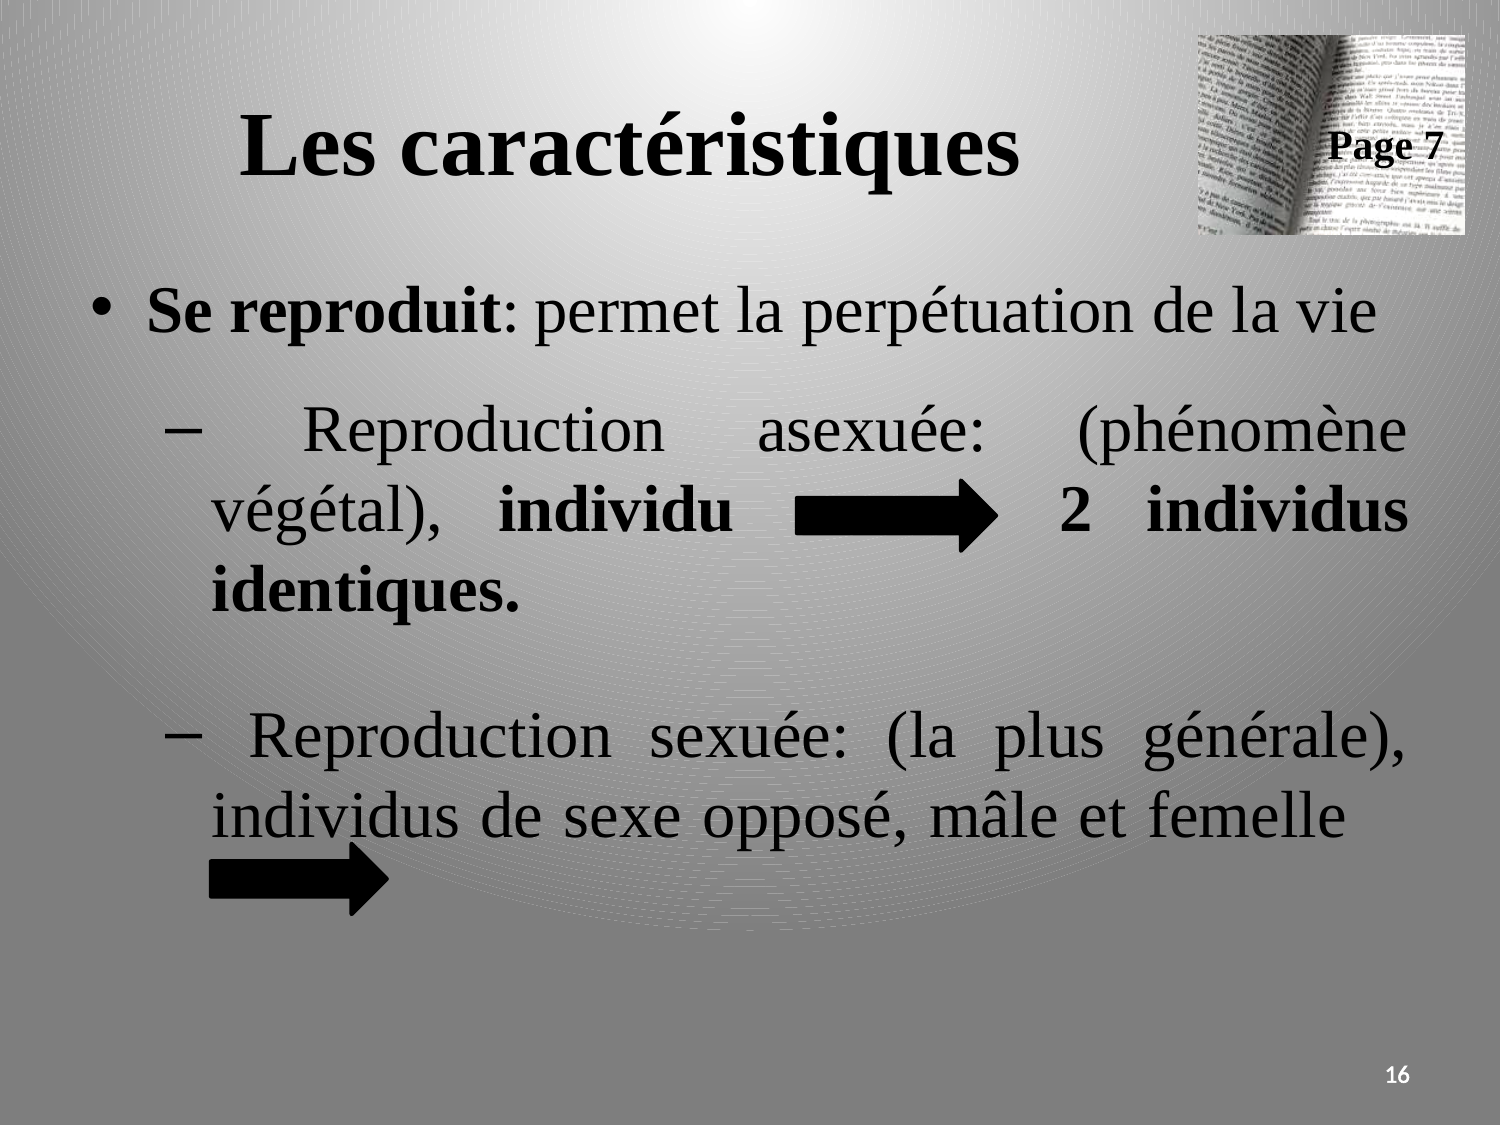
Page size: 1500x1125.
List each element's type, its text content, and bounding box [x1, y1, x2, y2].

text_box [794, 478, 999, 553]
text_box Page 7 [1470, 110, 1477, 175]
title Les caractéristiques [75, 45, 1188, 233]
picture [1198, 34, 1466, 235]
slide_number 16 [1074, 1042, 1425, 1103]
text_box [208, 841, 389, 917]
list Se reproduit: permet la perpétuation de la vie Reproduction asexuée: (phénomène végétal), individu 2 individus identiques. Reproduction sexuée: (la plus générale), individus de sexe opposé, mâle et femelle [75, 257, 1425, 1055]
